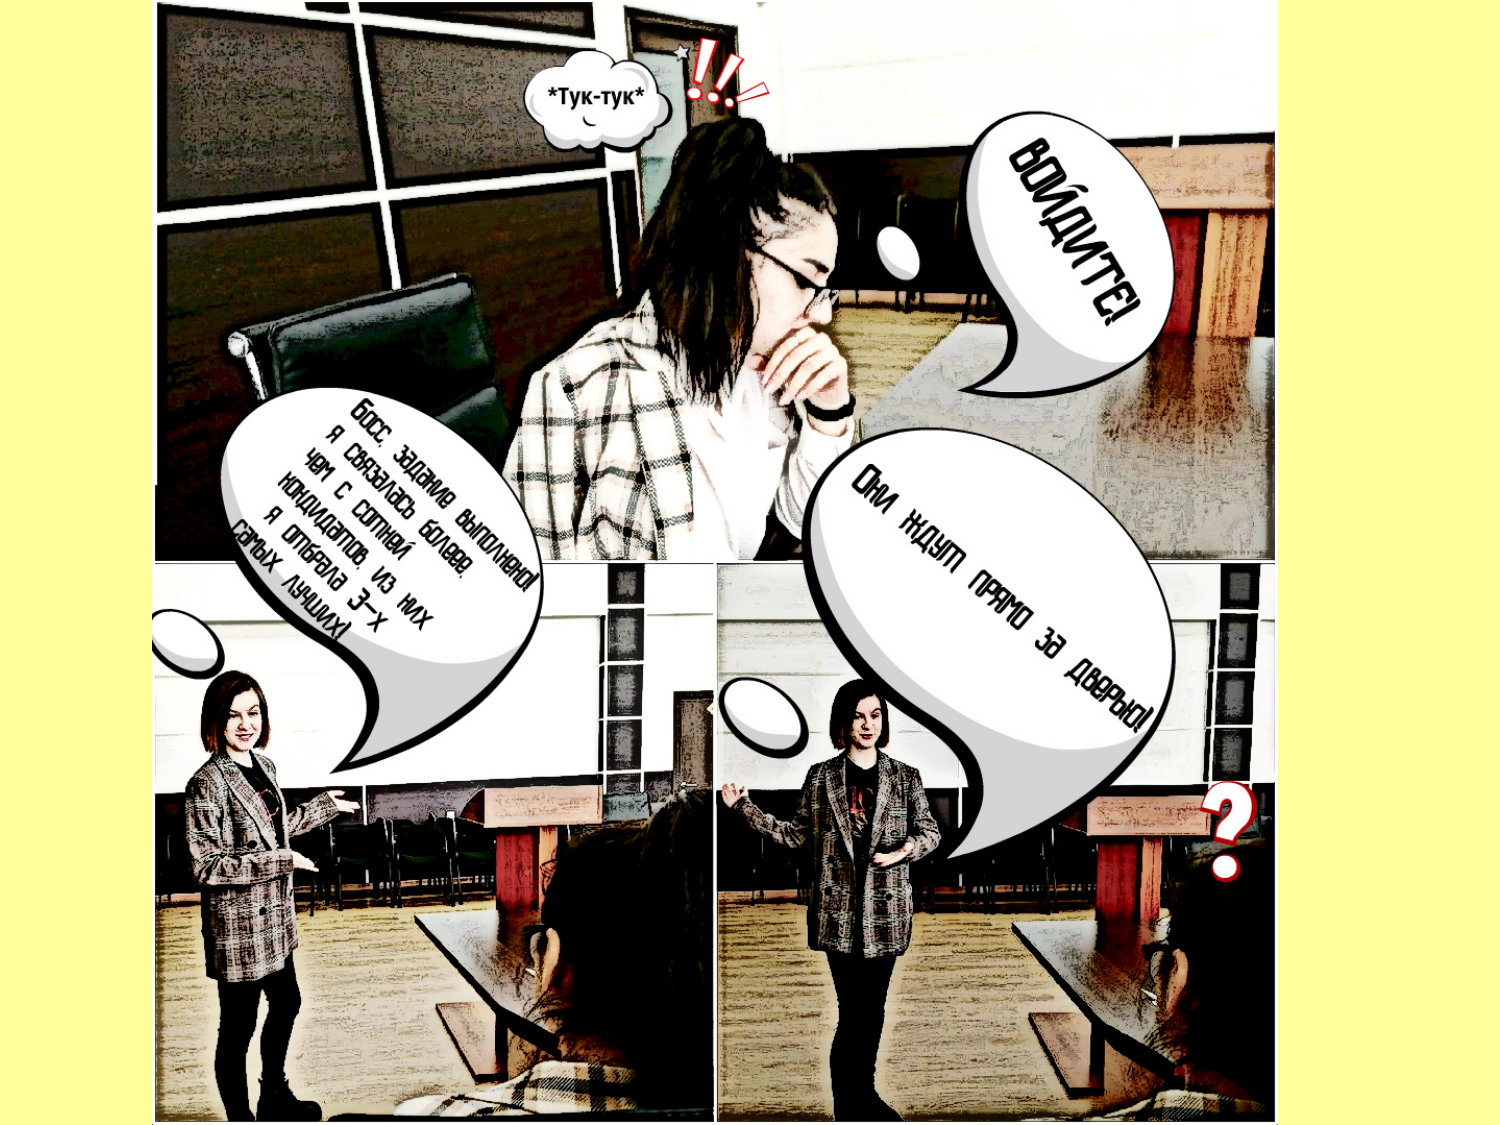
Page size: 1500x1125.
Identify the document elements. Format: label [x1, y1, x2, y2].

list [152, 0, 1278, 1125]
